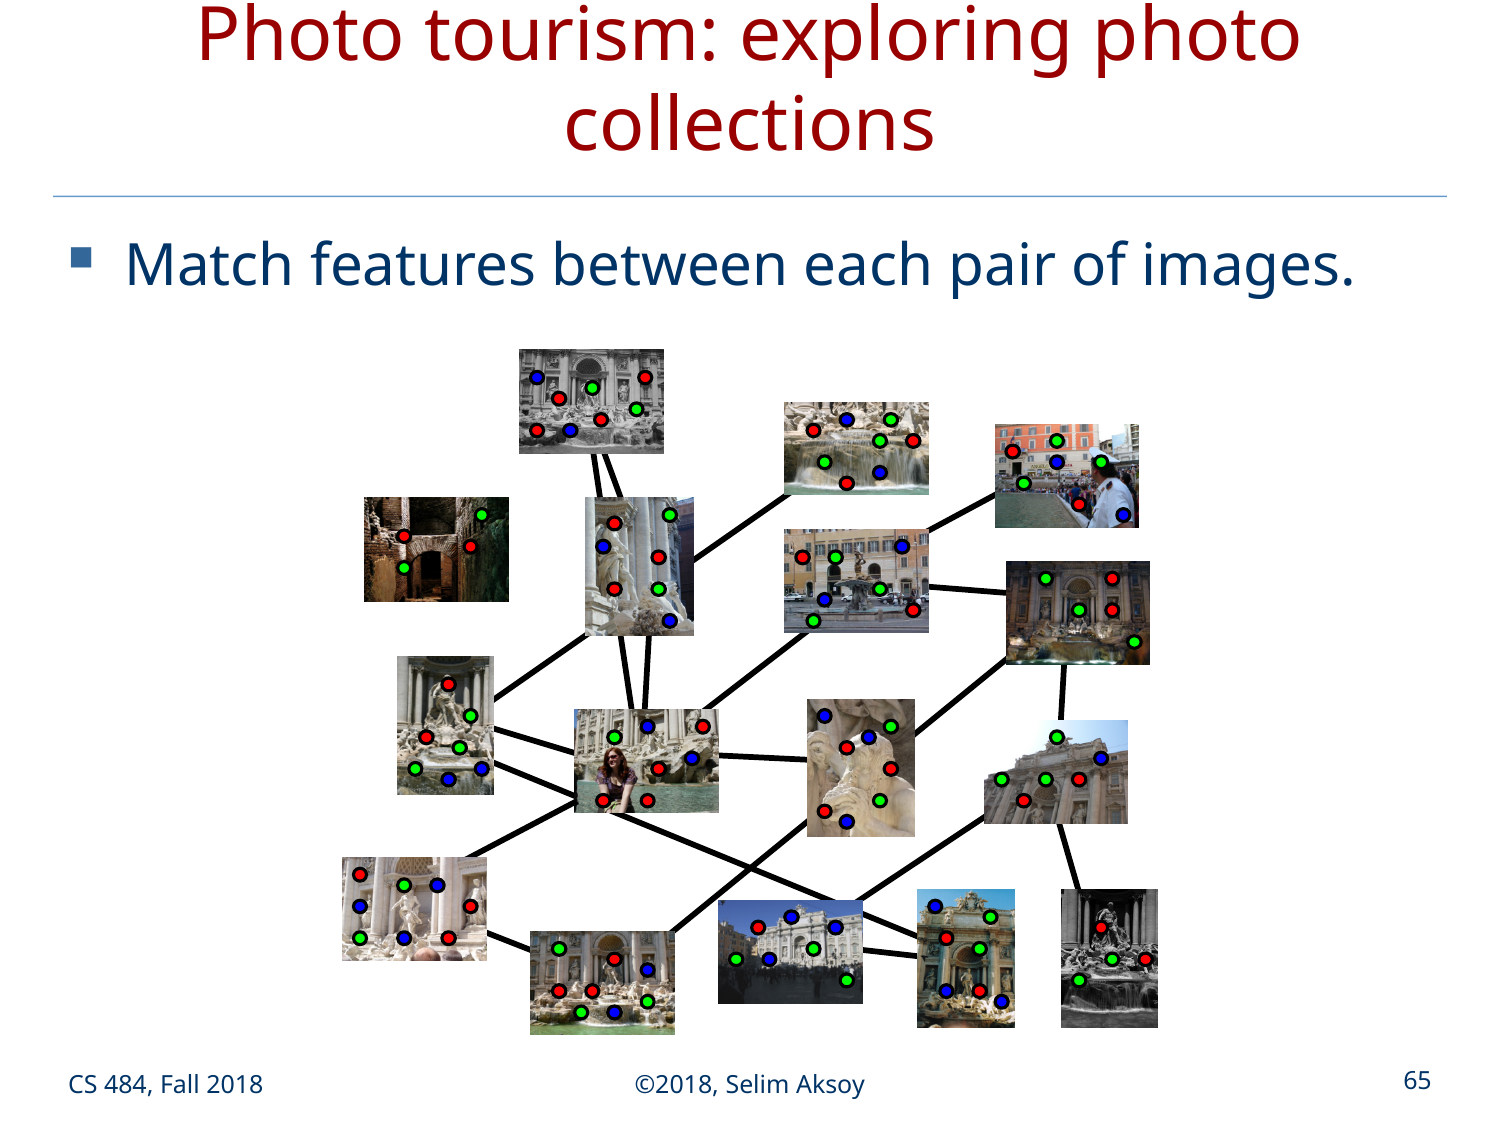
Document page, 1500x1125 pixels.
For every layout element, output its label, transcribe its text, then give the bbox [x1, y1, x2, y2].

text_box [342, 349, 1158, 1036]
title Photo tourism: exploring photo collections [29, 31, 1471, 173]
slide_number 65 [1134, 1052, 1448, 1107]
slide_number CS 484, Fall 2018 [52, 1052, 366, 1107]
footer ©2018, Selim Aksoy [511, 1052, 988, 1107]
list Match features between each pair of images. [53, 220, 1447, 1035]
